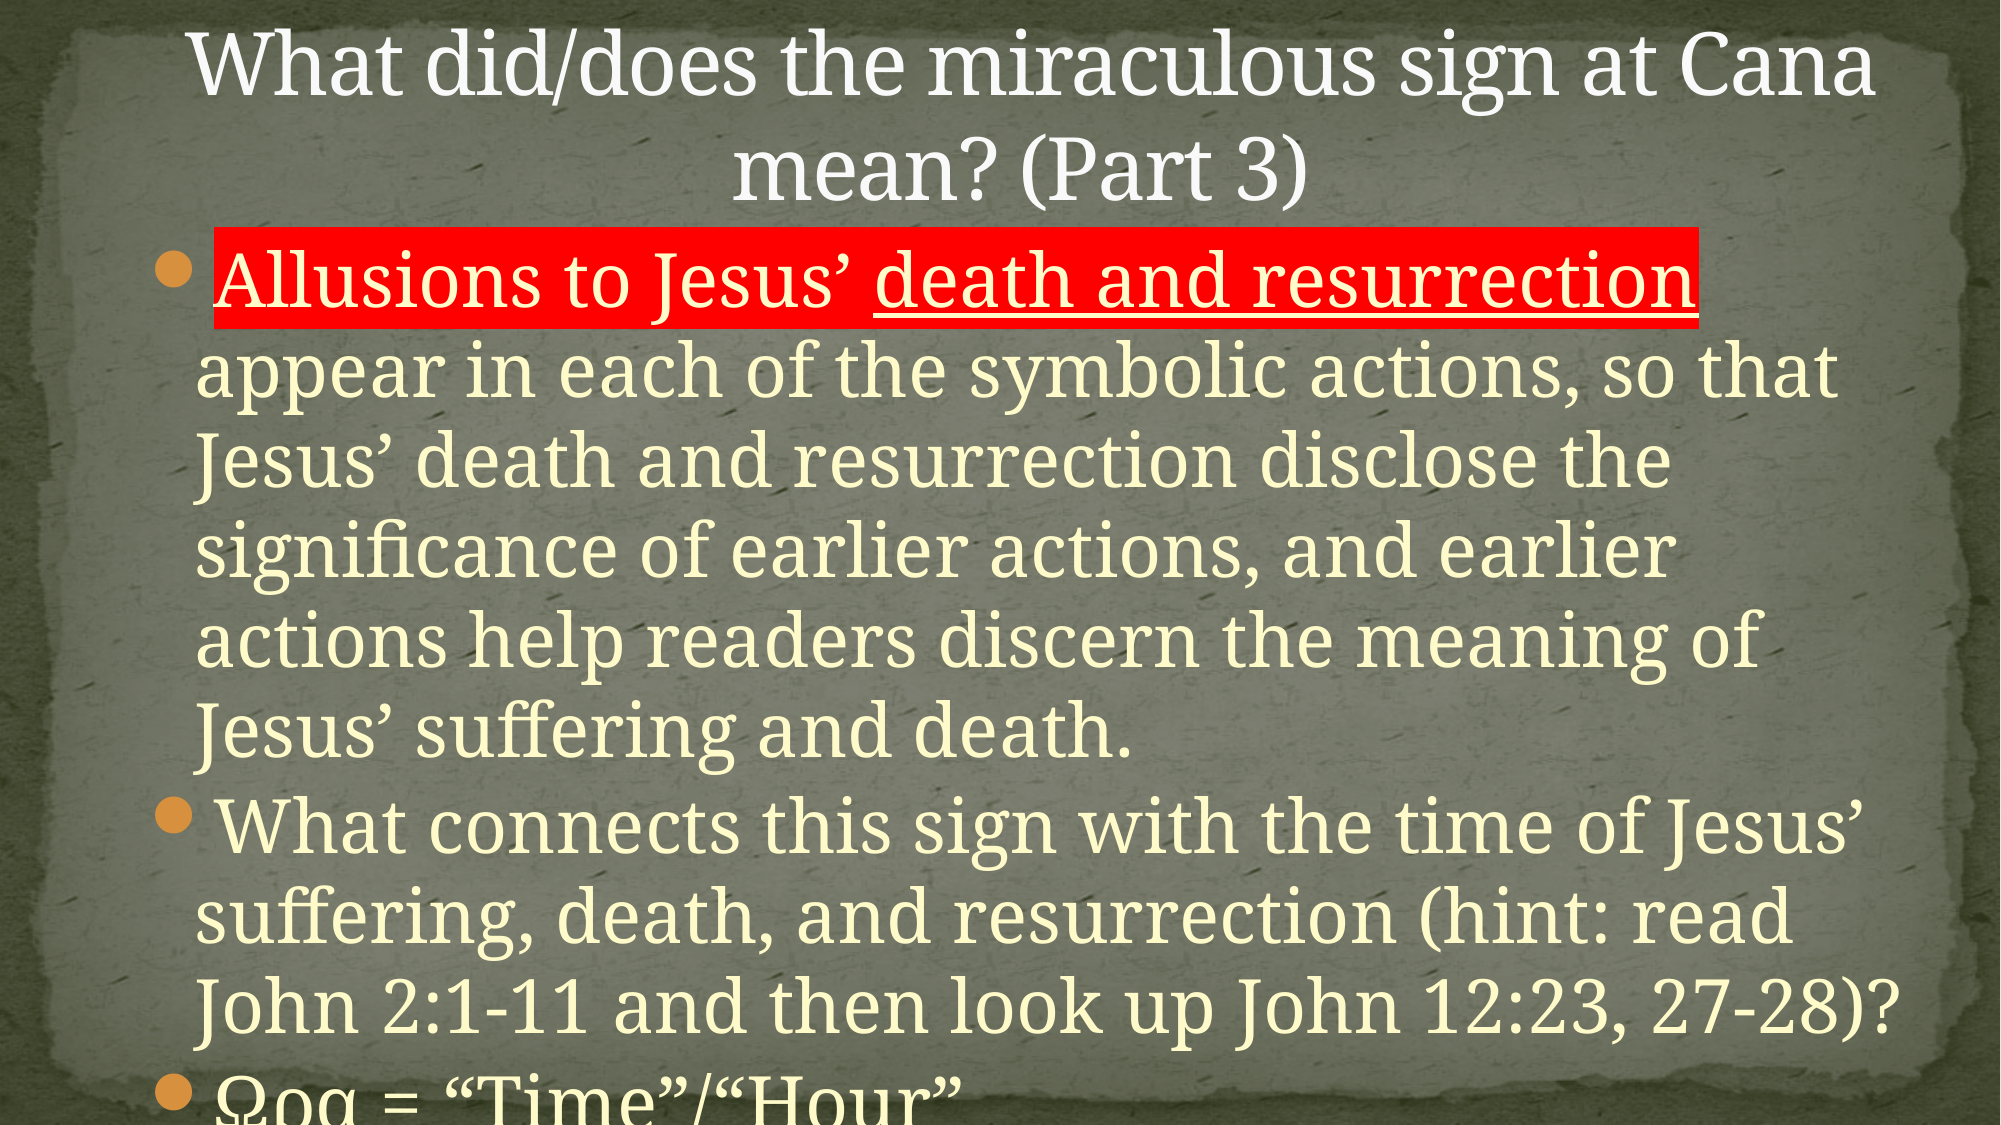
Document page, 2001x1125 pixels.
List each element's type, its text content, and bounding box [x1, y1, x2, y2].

title What did/does the miraculous sign at Cana mean? (Part 3) [99, 24, 1963, 225]
list Allusions to Jesus’ death and resurrection appear in each of the symbolic actions, so that Jesus’ death and resurrection disclose the significance of earlier actions, and earlier actions help readers discern the meaning of Jesus’ suffering and death. What connects this sign with the time of Jesus’ suffering, death, and resurrection (hint: read John 2:1-11 and then look up John 12:23, 27-28)? Ωρα = “Time”/“Hour” [75, 224, 1925, 1125]
